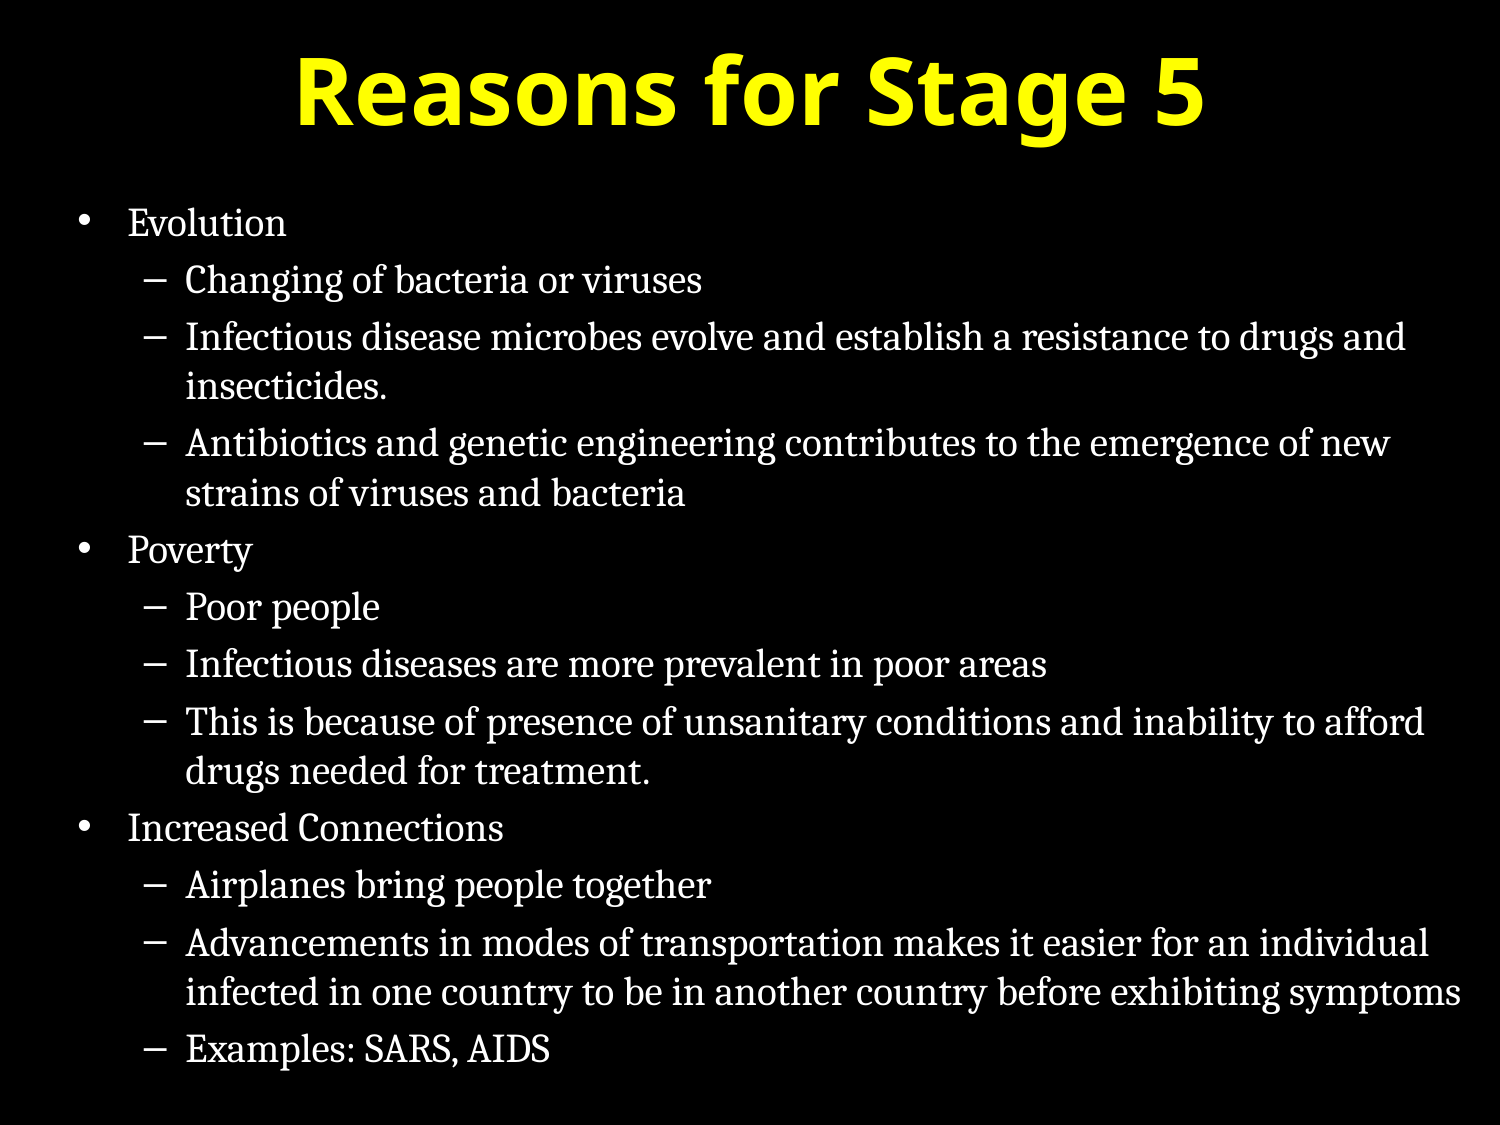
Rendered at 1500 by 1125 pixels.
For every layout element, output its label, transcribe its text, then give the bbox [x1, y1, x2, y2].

title Reasons for Stage 5 [0, 0, 1500, 177]
list Evolution Changing of bacteria or viruses Infectious disease microbes evolve and establish a resistance to drugs and insecticides. Antibiotics and genetic engineering contributes to the emergence of new strains of viruses and bacteria Poverty Poor people Infectious diseases are more prevalent in poor areas This is because of presence of unsanitary conditions and inability to afford drugs needed for treatment. Increased Connections Airplanes bring people together Advancements in modes of transportation makes it easier for an individual infected in one country to be in another country before exhibiting symptoms Examples: SARS, AIDS [62, 187, 1500, 1088]
